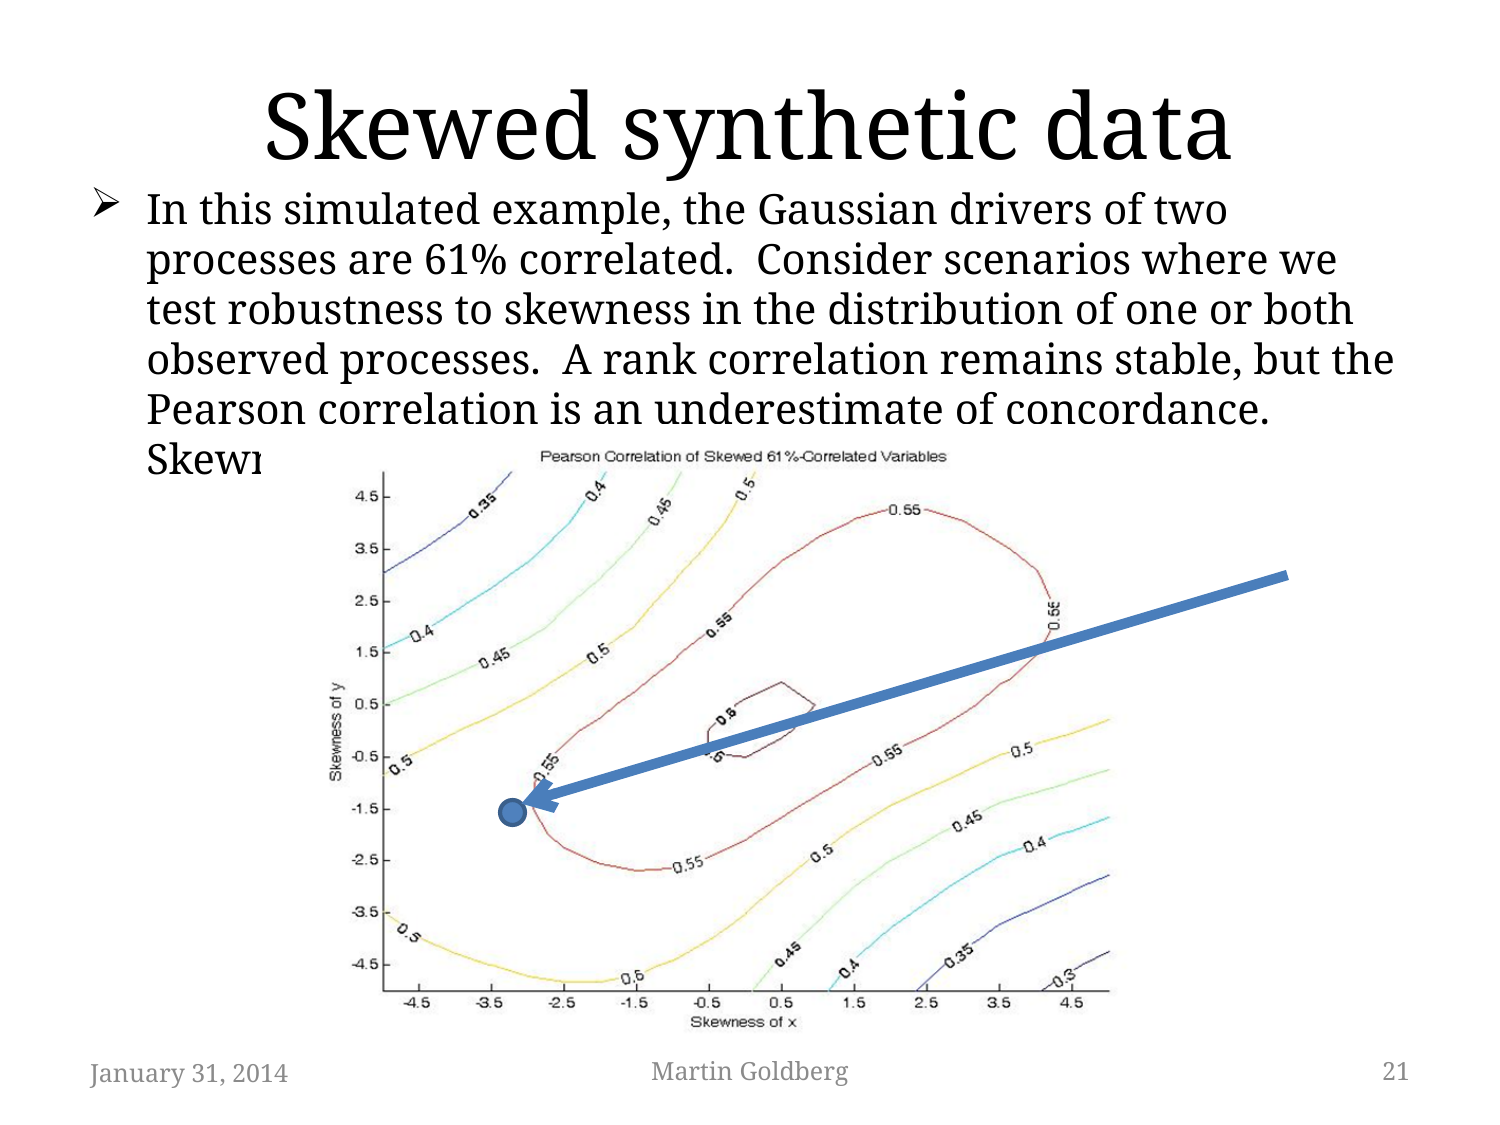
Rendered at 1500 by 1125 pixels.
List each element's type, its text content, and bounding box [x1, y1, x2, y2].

footer Martin Goldberg [512, 1069, 988, 1103]
title Skewed synthetic data [75, 45, 1425, 174]
slide_number 21 [1074, 1042, 1425, 1103]
list In this simulated example, the Gaussian drivers of two processes are 61% correlated. Consider scenarios where we test robustness to skewness in the distribution of one or both observed processes. A rank correlation remains stable, but the Pearson correlation is an underestimate of concordance. Skewness of equity indices: Australia is -2.8, US -1.2 [75, 174, 1425, 1005]
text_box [521, 574, 1288, 804]
picture [261, 424, 1198, 1061]
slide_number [75, 1042, 425, 1103]
